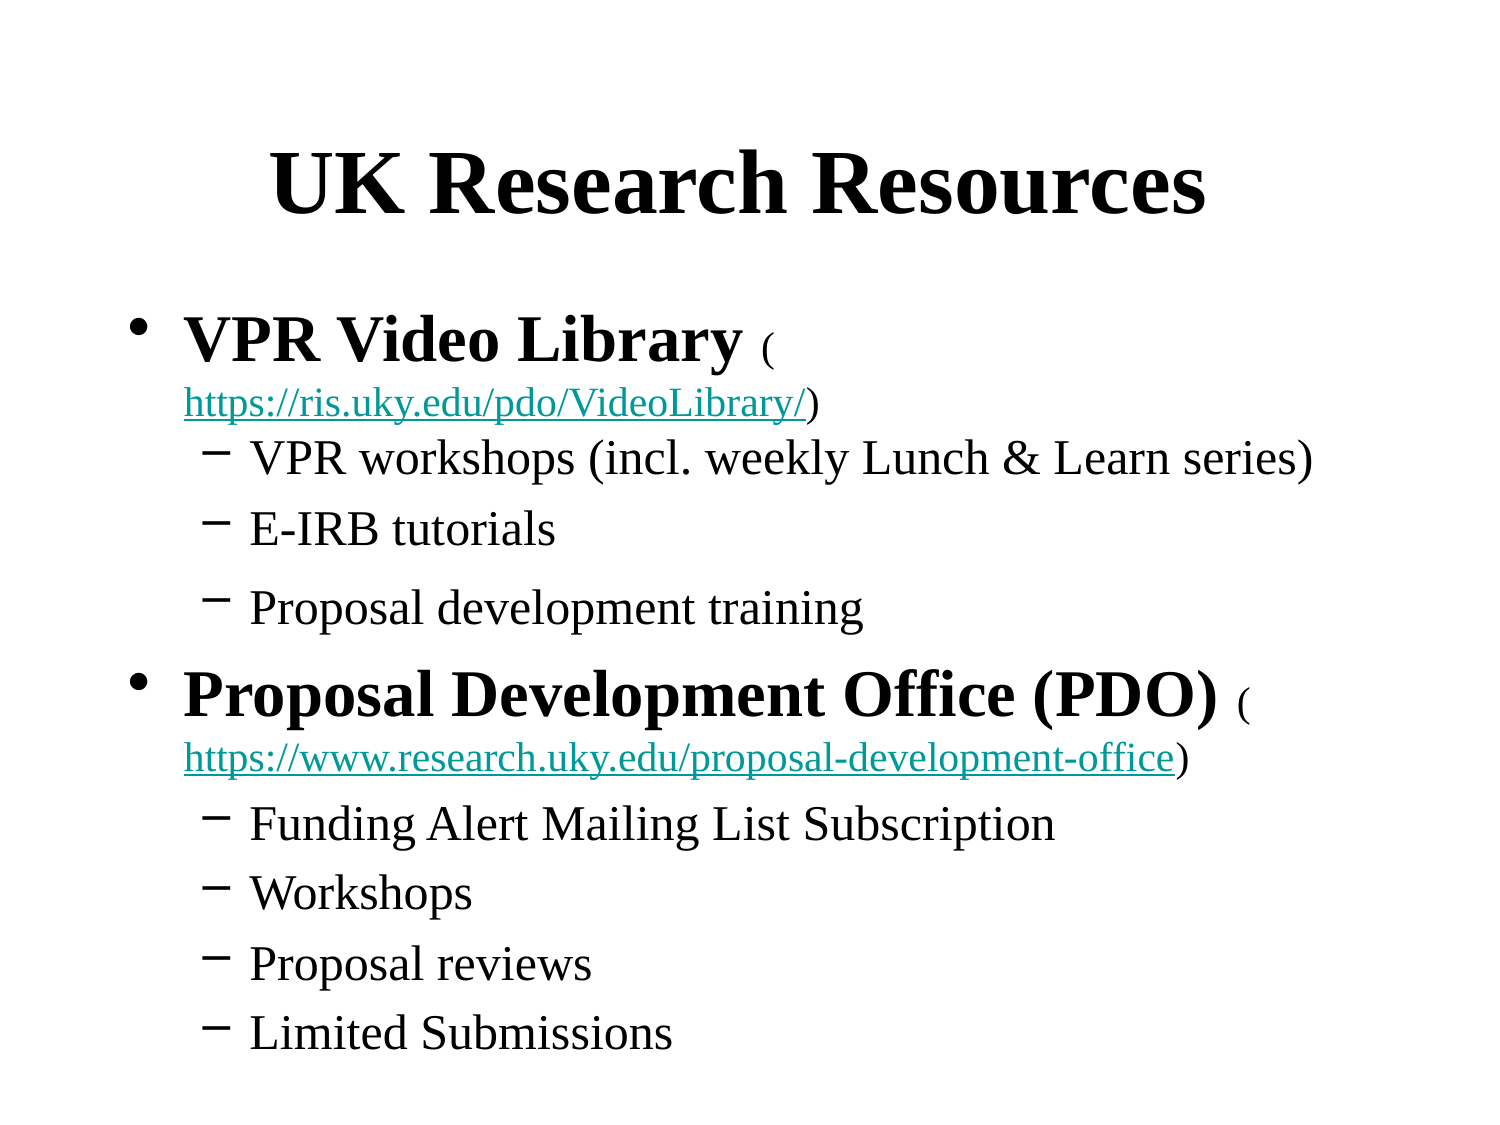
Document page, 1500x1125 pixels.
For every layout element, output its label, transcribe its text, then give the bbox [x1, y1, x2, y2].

title UK Research Resources [112, 99, 1388, 253]
list VPR Video Library (https://ris.uky.edu/pdo/VideoLibrary/) VPR workshops (incl. weekly Lunch & Learn series) E-IRB tutorials Proposal development training Proposal Development Office (PDO) (https://www.research.uky.edu/proposal-development-office) Funding Alert Mailing List Subscription Workshops Proposal reviews Limited Submissions [112, 287, 1388, 1075]
